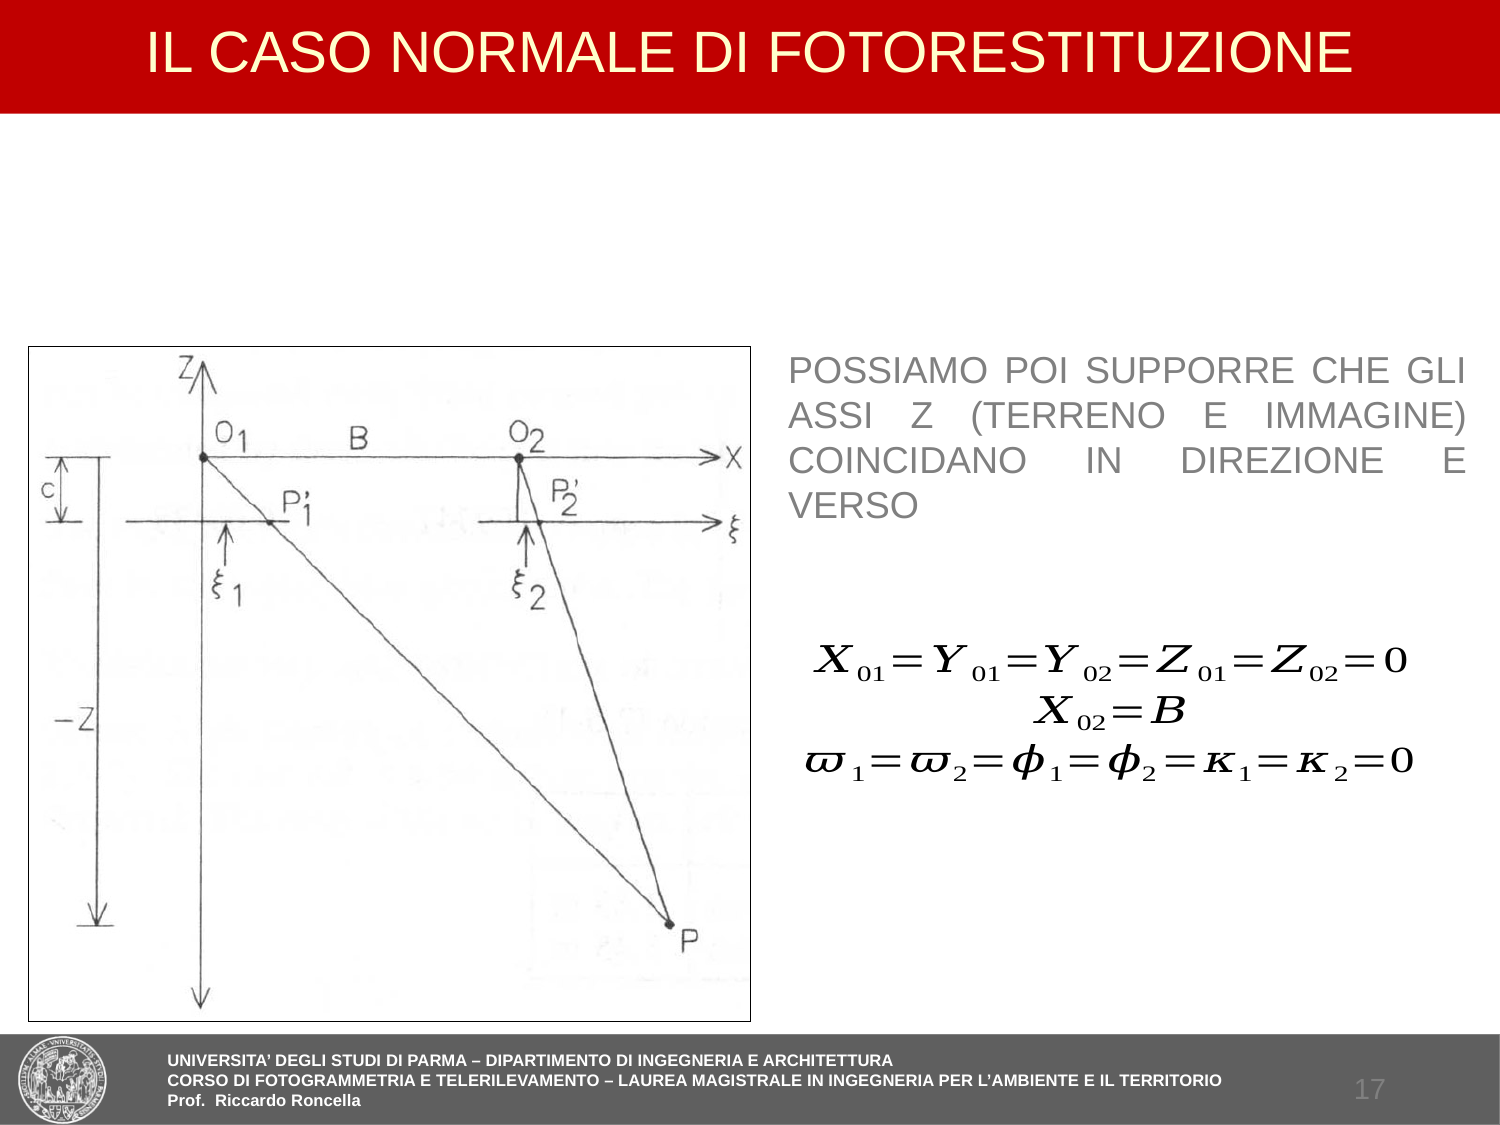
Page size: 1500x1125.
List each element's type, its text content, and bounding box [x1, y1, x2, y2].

title IL CASO NORMALE DI FOTORESTITUZIONE [17, 7, 1483, 100]
picture [29, 346, 751, 1022]
slide_number 16 [1339, 1063, 1471, 1106]
text_box POSSIAMO POI SUPPORRE CHE GLI ASSI Z (TERRENO E IMMAGINE) COINCIDANO IN DIREZIONE E VERSO [773, 337, 1483, 534]
picture [17, 1035, 108, 1125]
